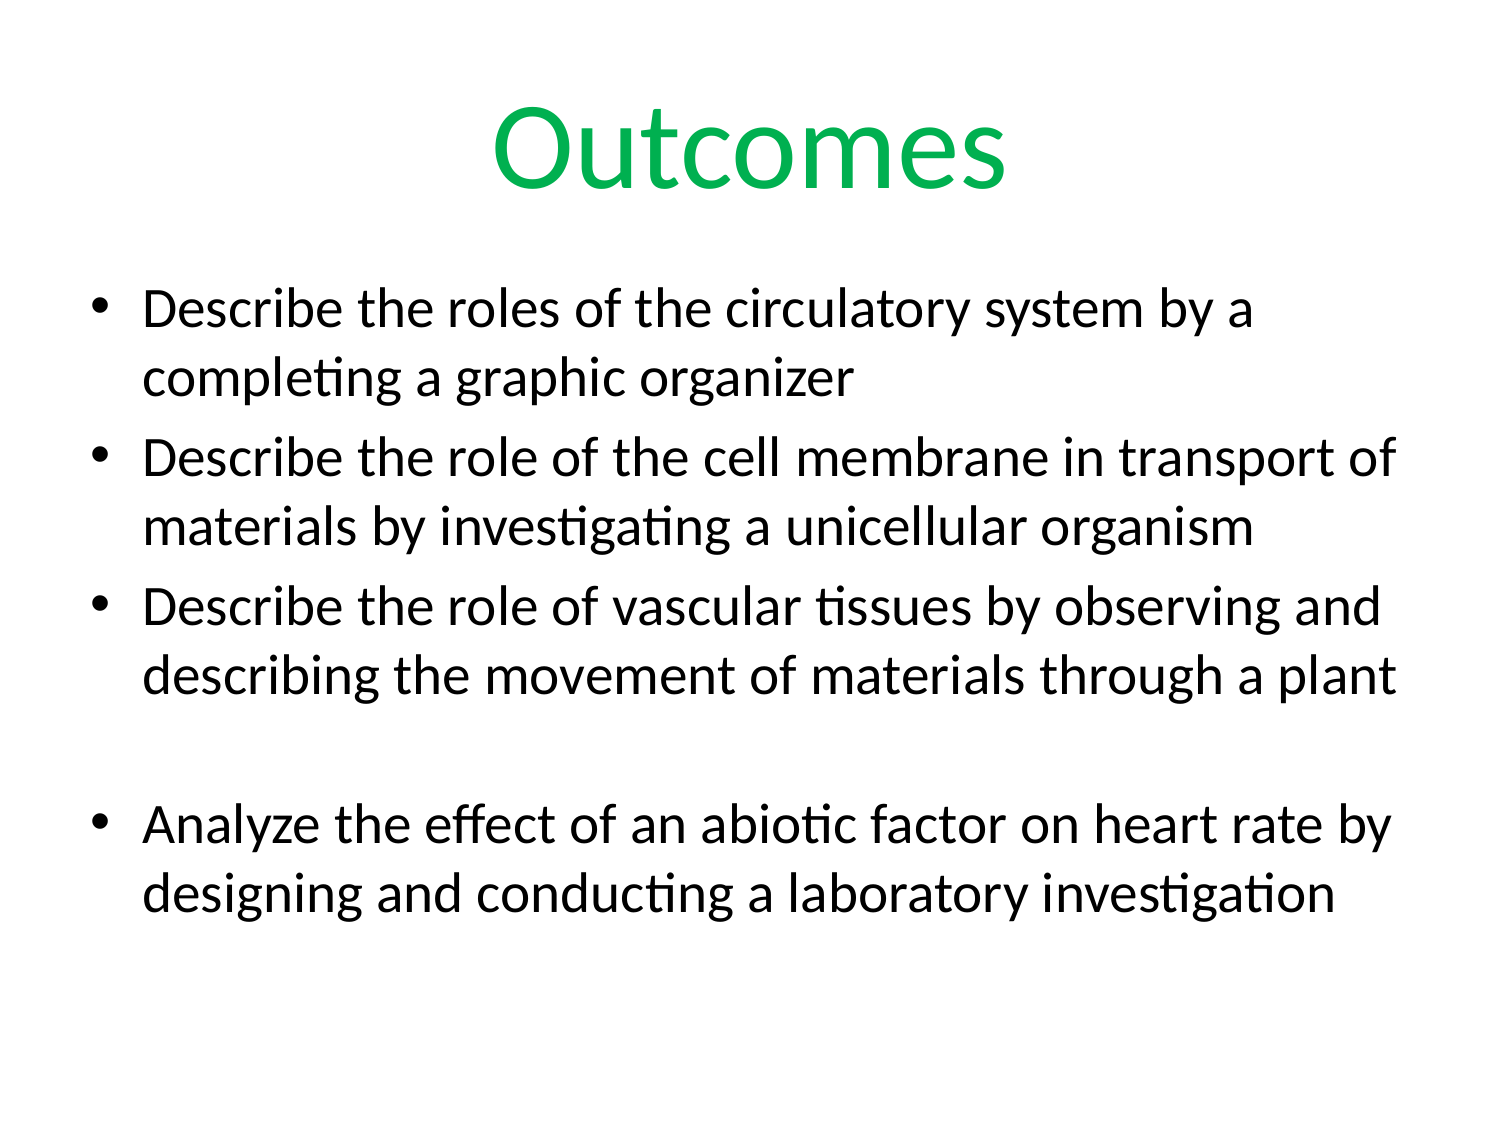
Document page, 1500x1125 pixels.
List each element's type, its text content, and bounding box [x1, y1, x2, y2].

list Describe the roles of the circulatory system by a completing a graphic organizer Describe the role of the cell membrane in transport of materials by investigating a unicellular organism Describe the role of vascular tissues by observing and describing the movement of materials through a plant Analyze the effect of an abiotic factor on heart rate by designing and conducting a laboratory investigation [75, 262, 1425, 1005]
title Outcomes [75, 45, 1425, 233]
